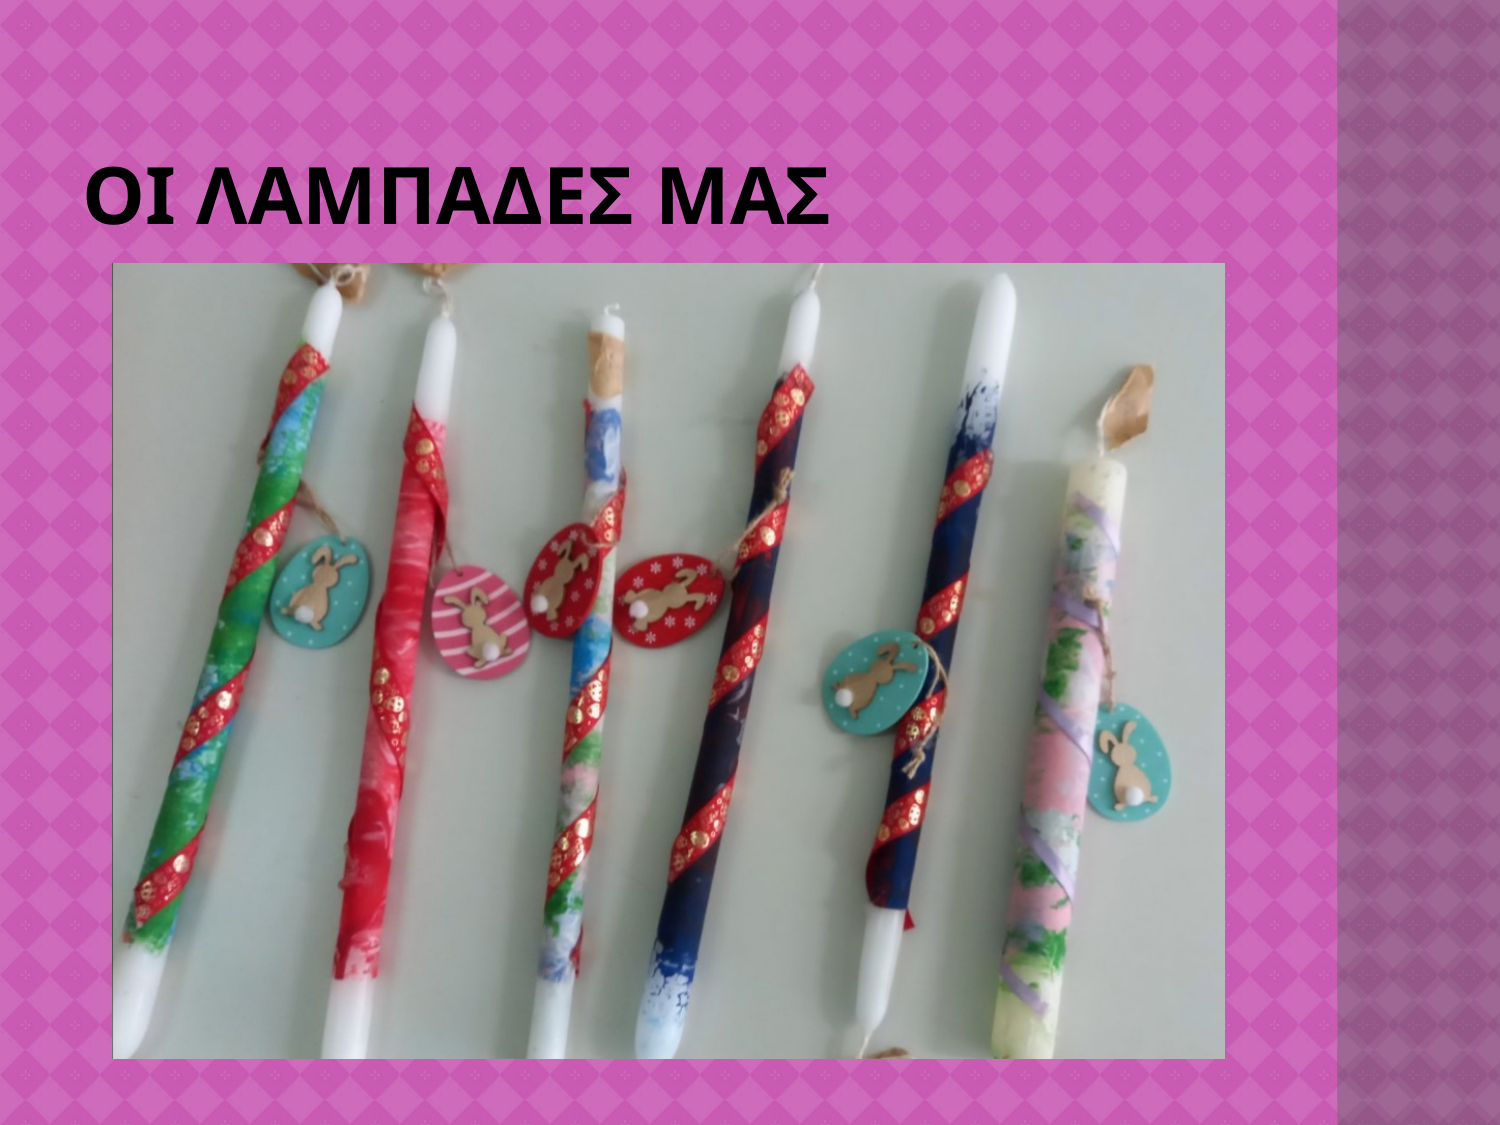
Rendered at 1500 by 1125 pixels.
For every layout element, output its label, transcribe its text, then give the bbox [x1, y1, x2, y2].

title ΟΙ ΛΑΜΠΑΔΕΣ ΜΑΣ [75, 52, 1263, 240]
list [112, 263, 1226, 1060]
